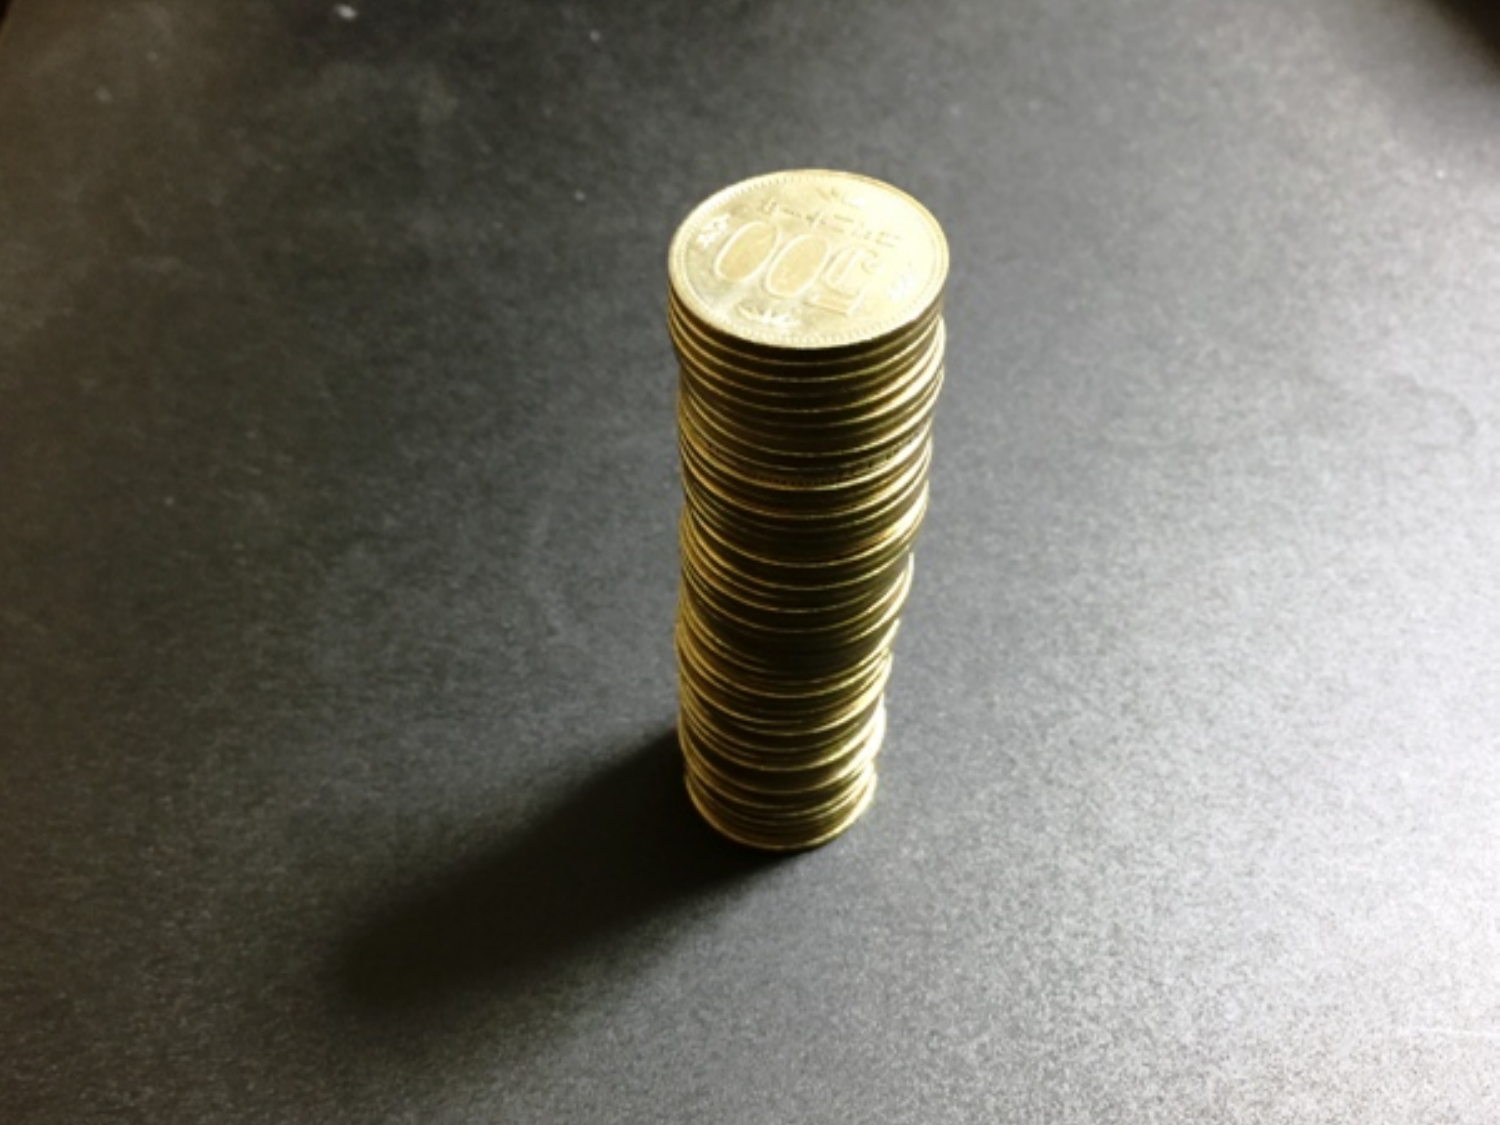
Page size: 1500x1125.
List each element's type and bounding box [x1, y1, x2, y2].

list [0, 0, 1500, 1125]
